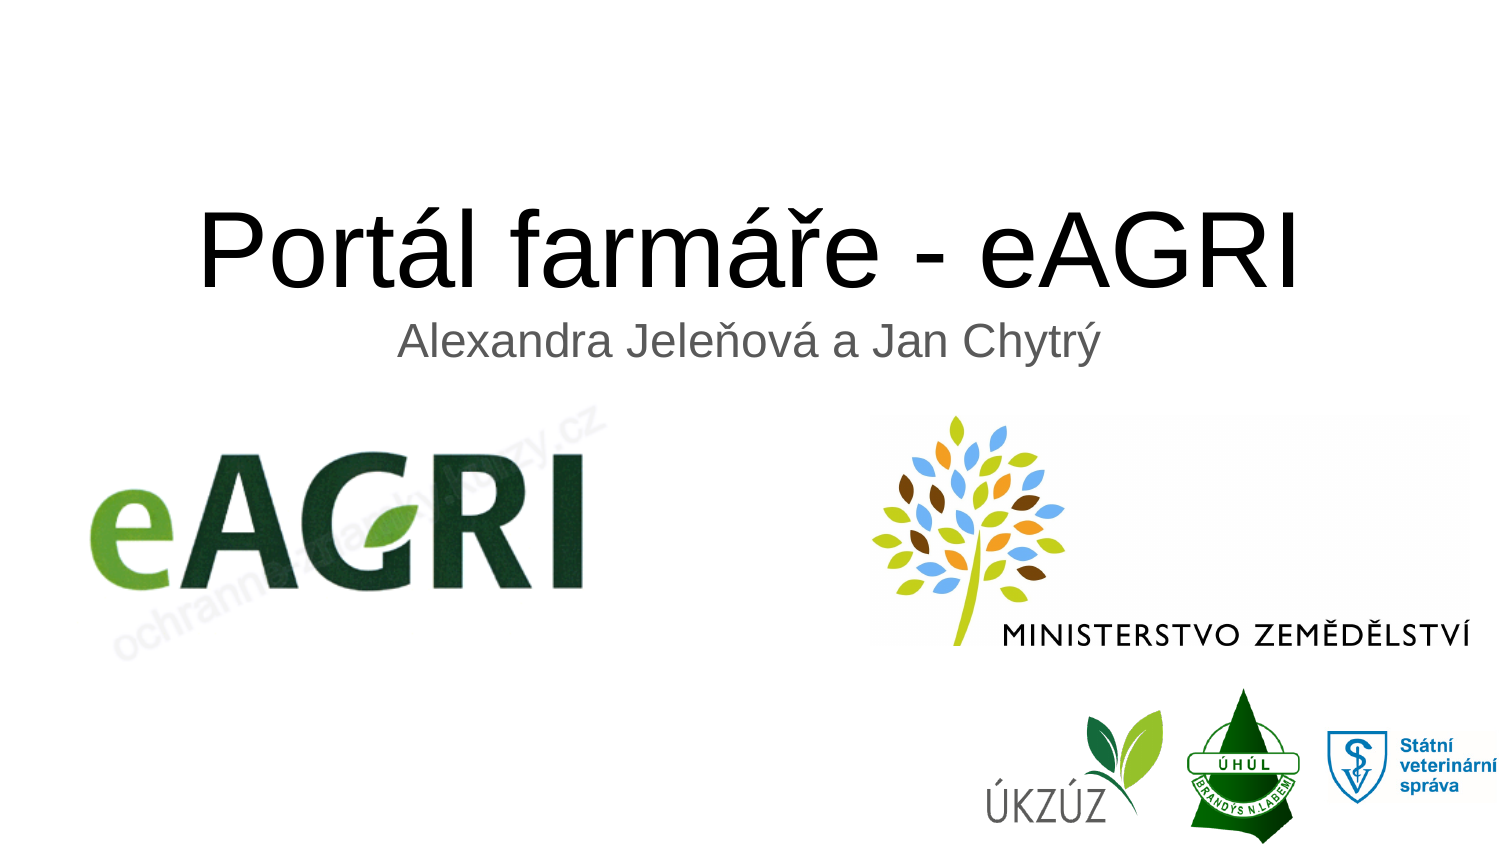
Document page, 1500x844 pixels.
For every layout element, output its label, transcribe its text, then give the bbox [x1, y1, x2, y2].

subtitle Alexandra Jeleňová a Jan Chytrý [51, 299, 1449, 430]
picture [73, 388, 642, 674]
picture [1187, 688, 1300, 844]
picture [1324, 726, 1500, 806]
title Portál farmáře - eAGRI [51, 0, 1449, 299]
picture [870, 415, 1470, 647]
picture [987, 709, 1164, 823]
